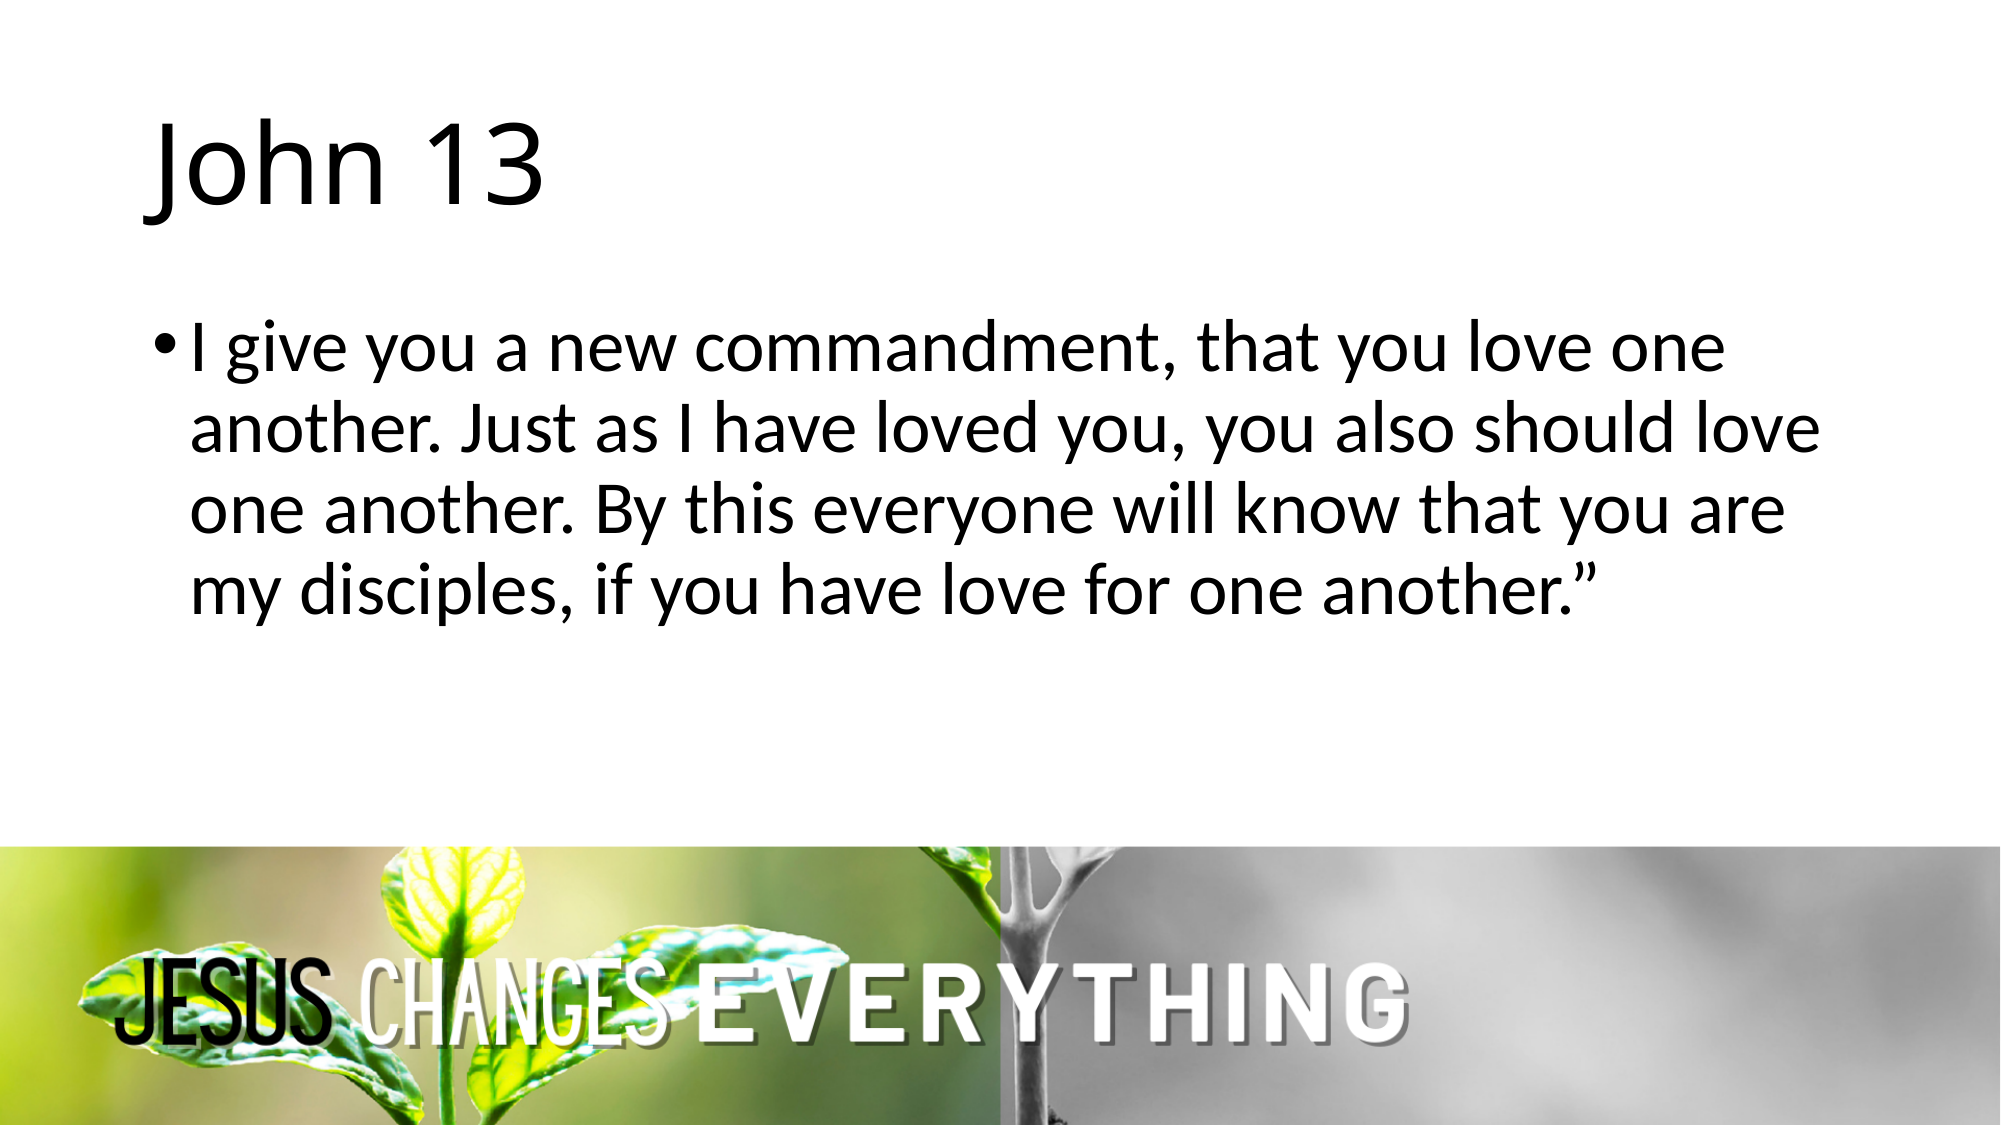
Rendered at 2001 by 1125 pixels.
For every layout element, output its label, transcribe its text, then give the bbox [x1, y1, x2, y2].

title John 13 [137, 59, 1863, 278]
list I give you a new commandment, that you love one another. Just as I have loved you, you also should love one another. By this everyone will know that you are my disciples, if you have love for one another.” [137, 299, 1863, 1014]
picture [0, 0, 2001, 1125]
